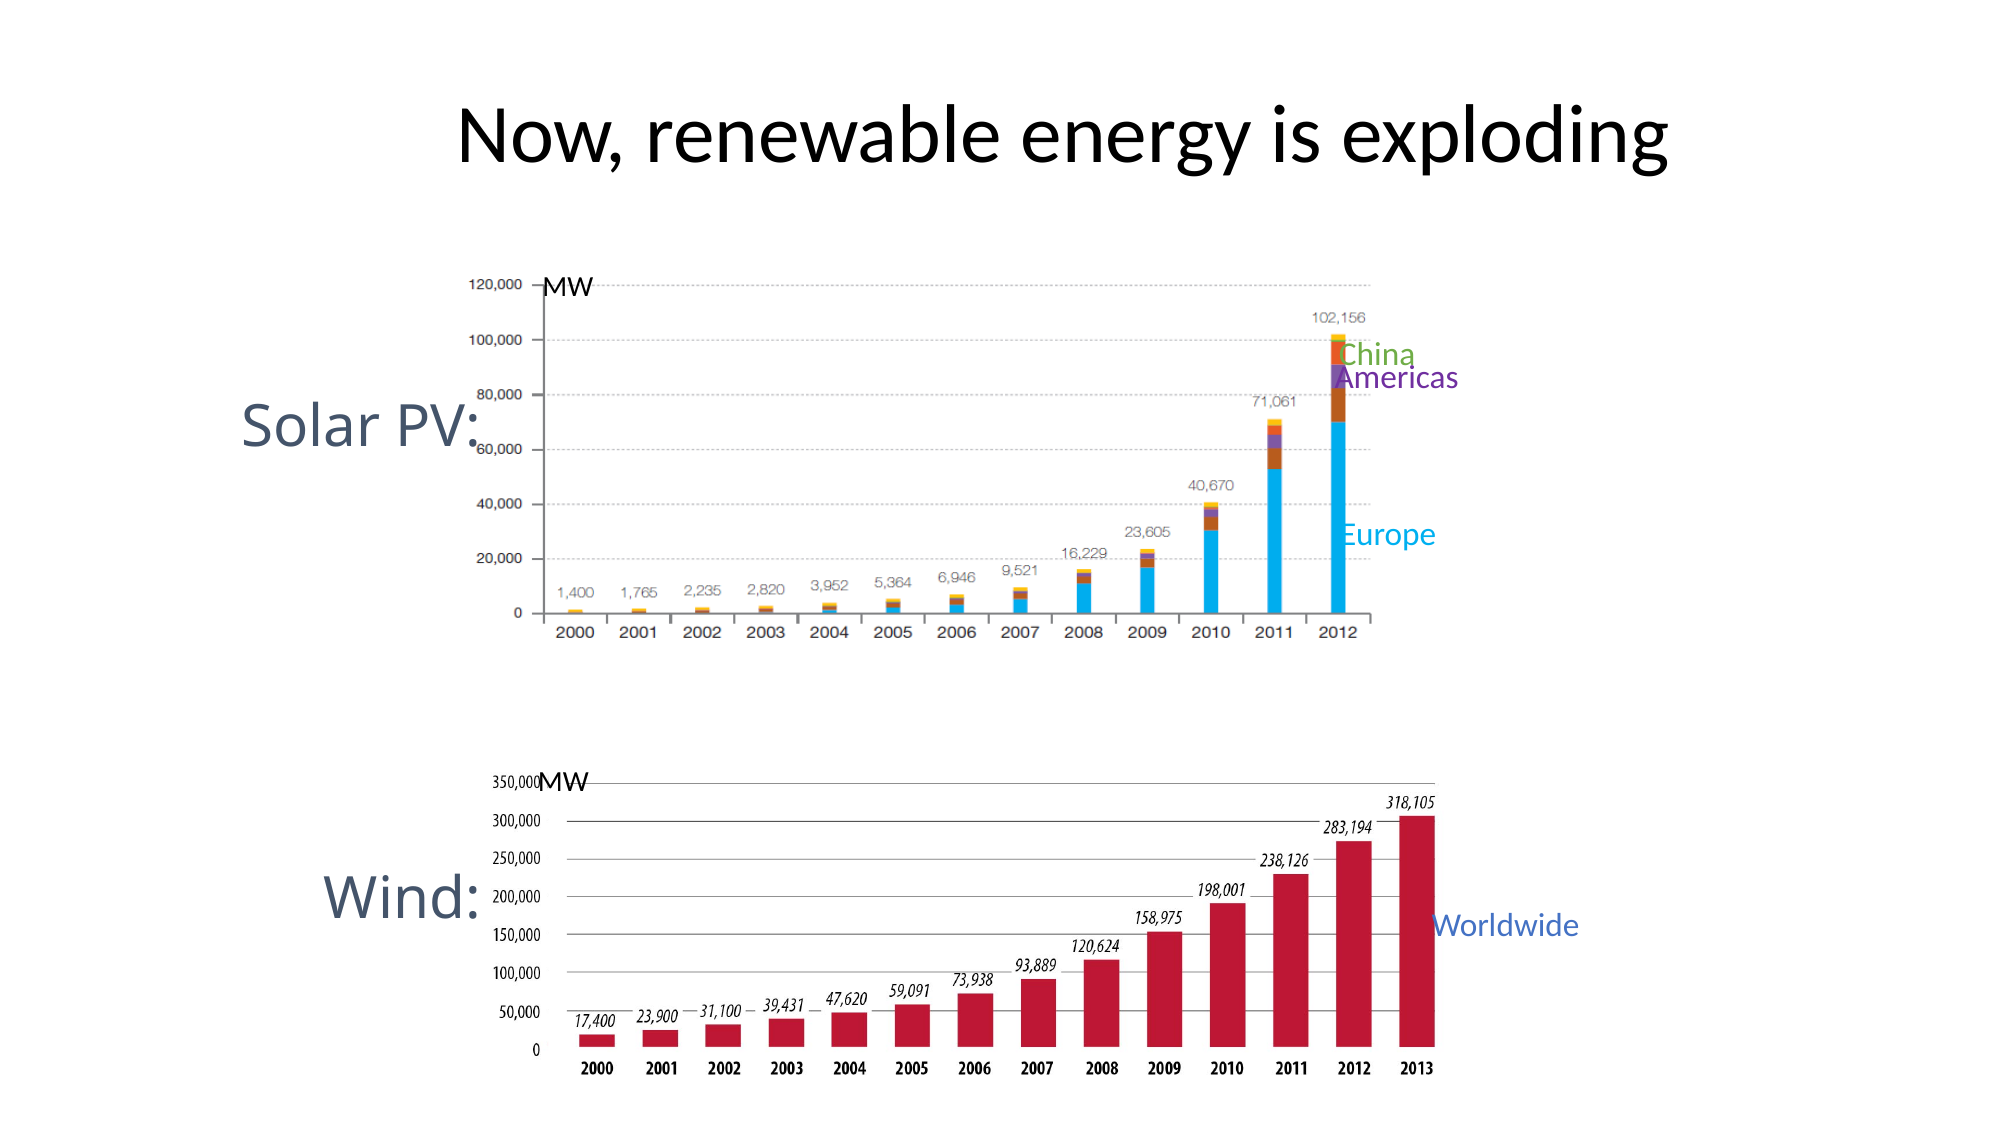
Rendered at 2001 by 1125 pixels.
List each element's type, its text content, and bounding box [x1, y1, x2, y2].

text_box Now, renewable energy is exploding [441, 71, 1686, 187]
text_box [272, 260, 1458, 651]
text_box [335, 738, 1577, 1102]
